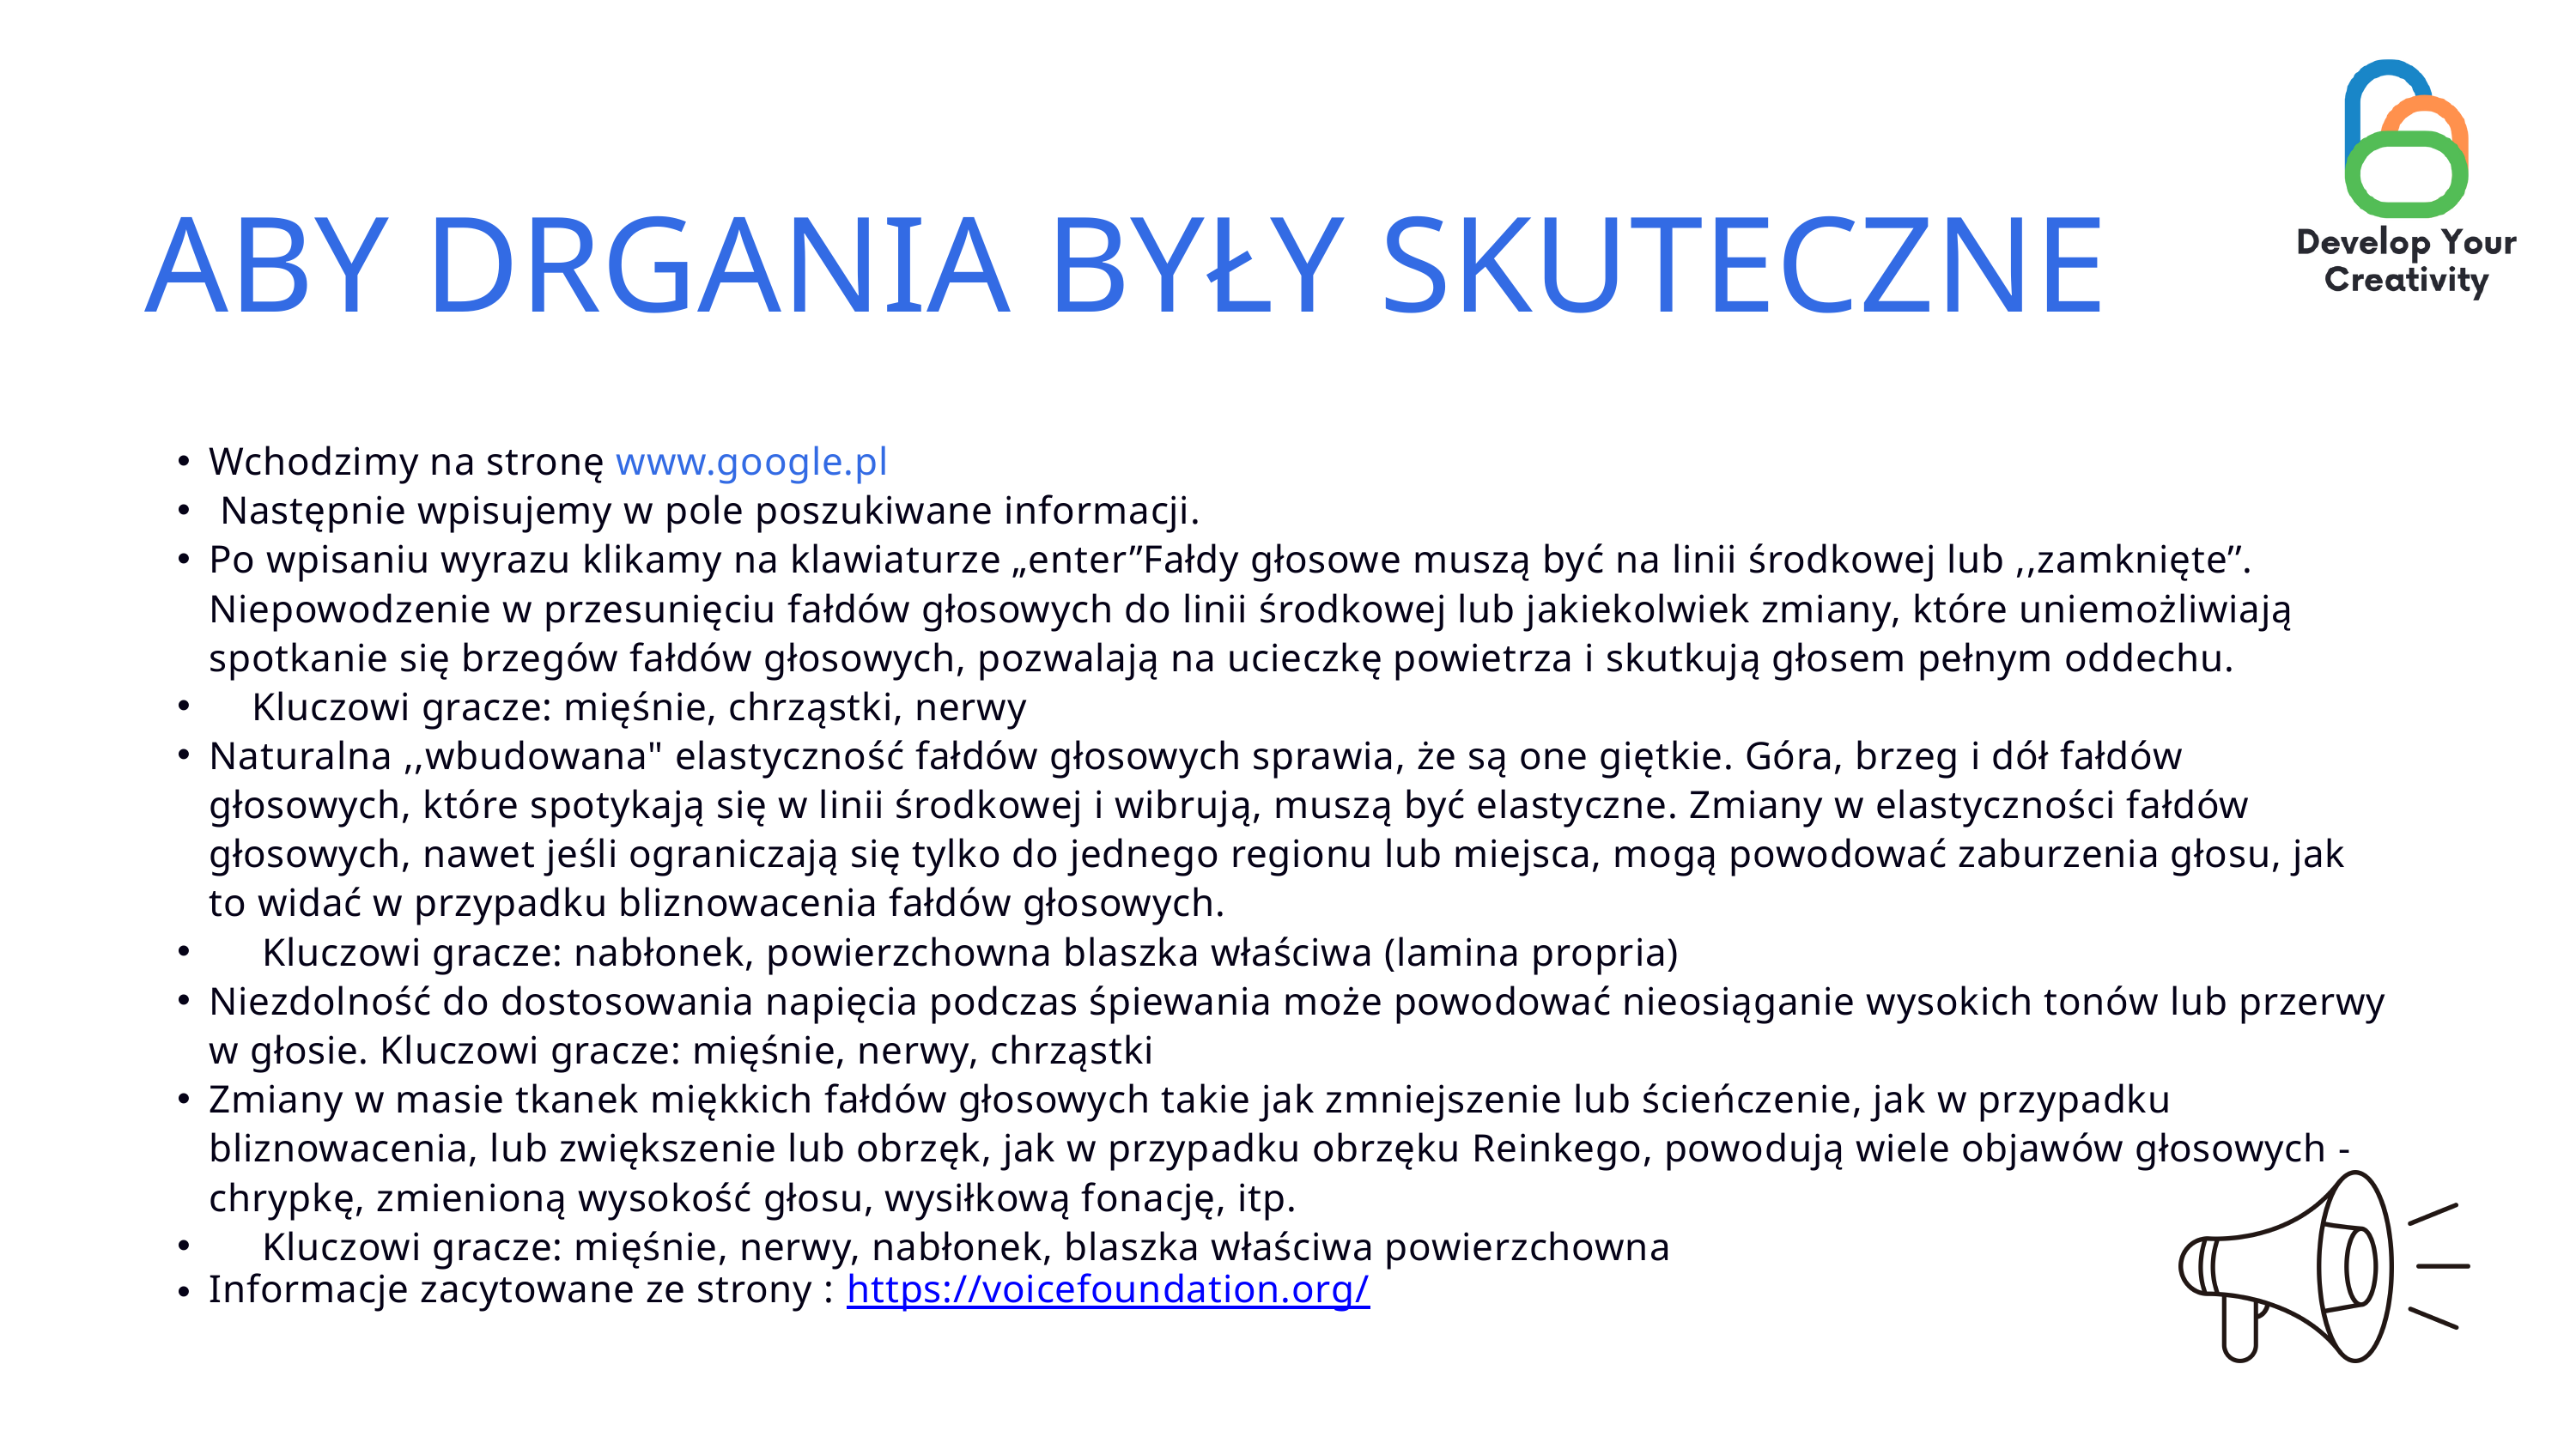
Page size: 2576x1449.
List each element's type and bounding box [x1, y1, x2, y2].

text_box [2178, 0, 2576, 397]
text_box [2402, 1170, 2470, 1363]
text_box [144, 144, 2398, 1364]
